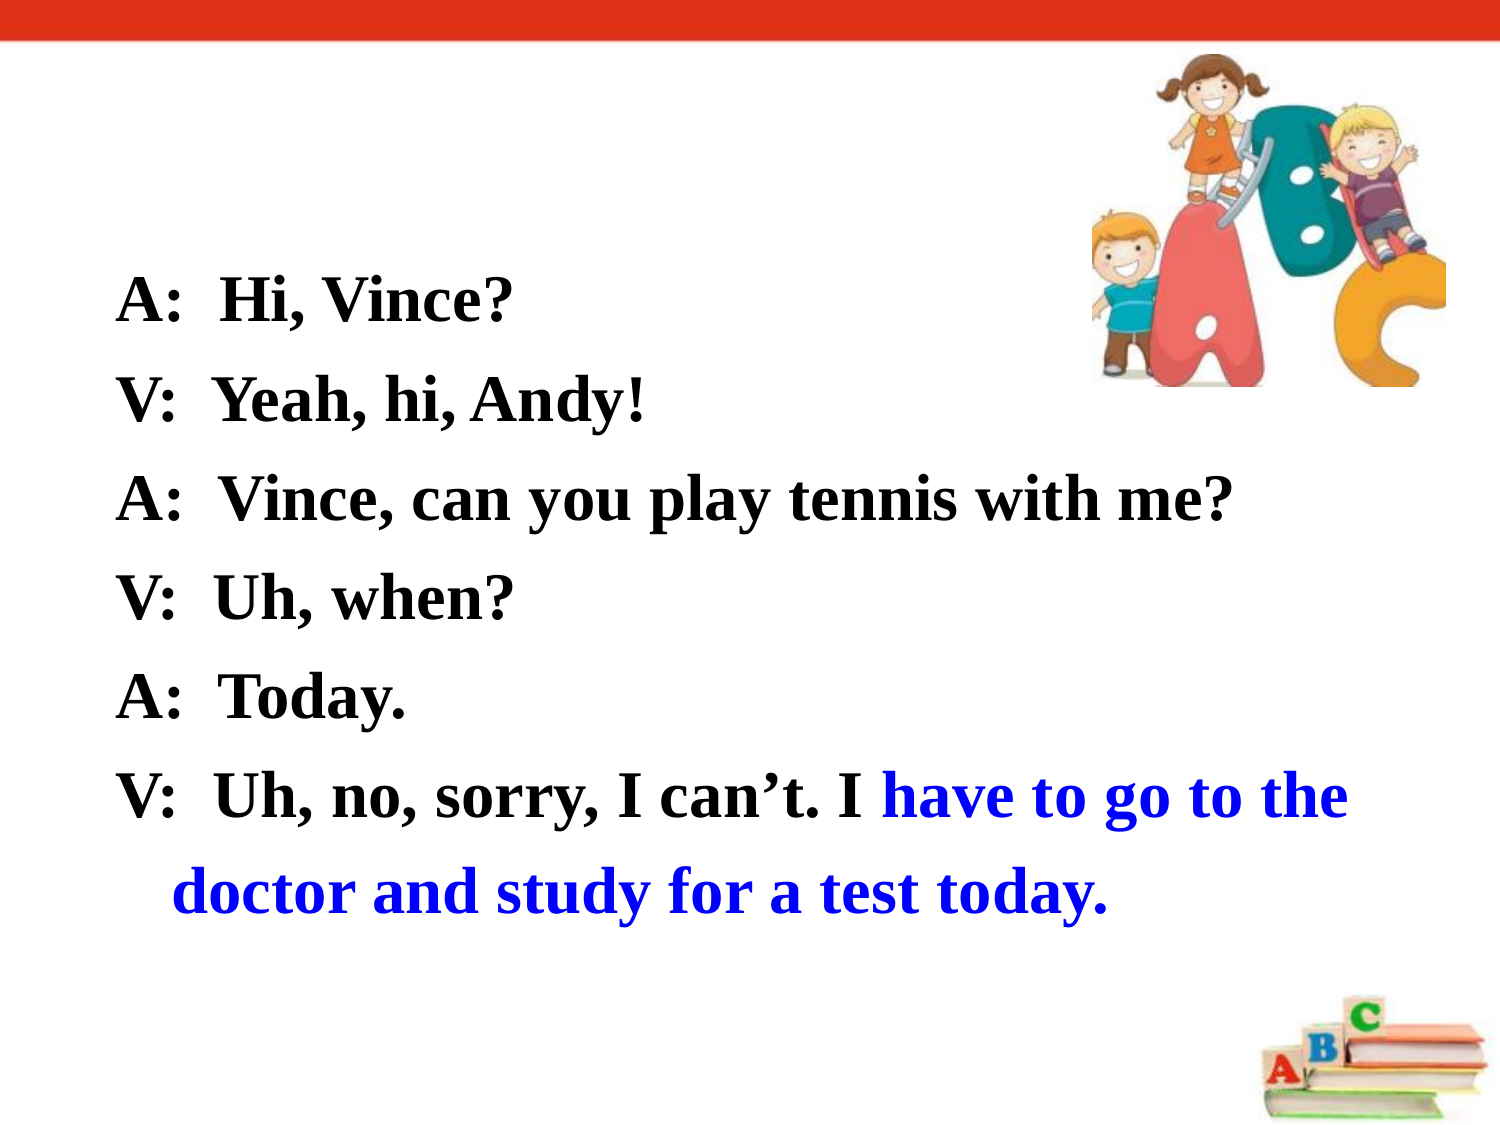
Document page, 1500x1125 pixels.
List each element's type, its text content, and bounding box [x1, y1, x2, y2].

picture [0, 0, 1500, 1125]
list A: Hi, Vince? V: Yeah, hi, Andy! A: Vince, can you play tennis with me? V: Uh, when? A: Today. V: Uh, no, sorry, I can’t. I have to go to the doctor and study for a test today. [100, 231, 1418, 953]
